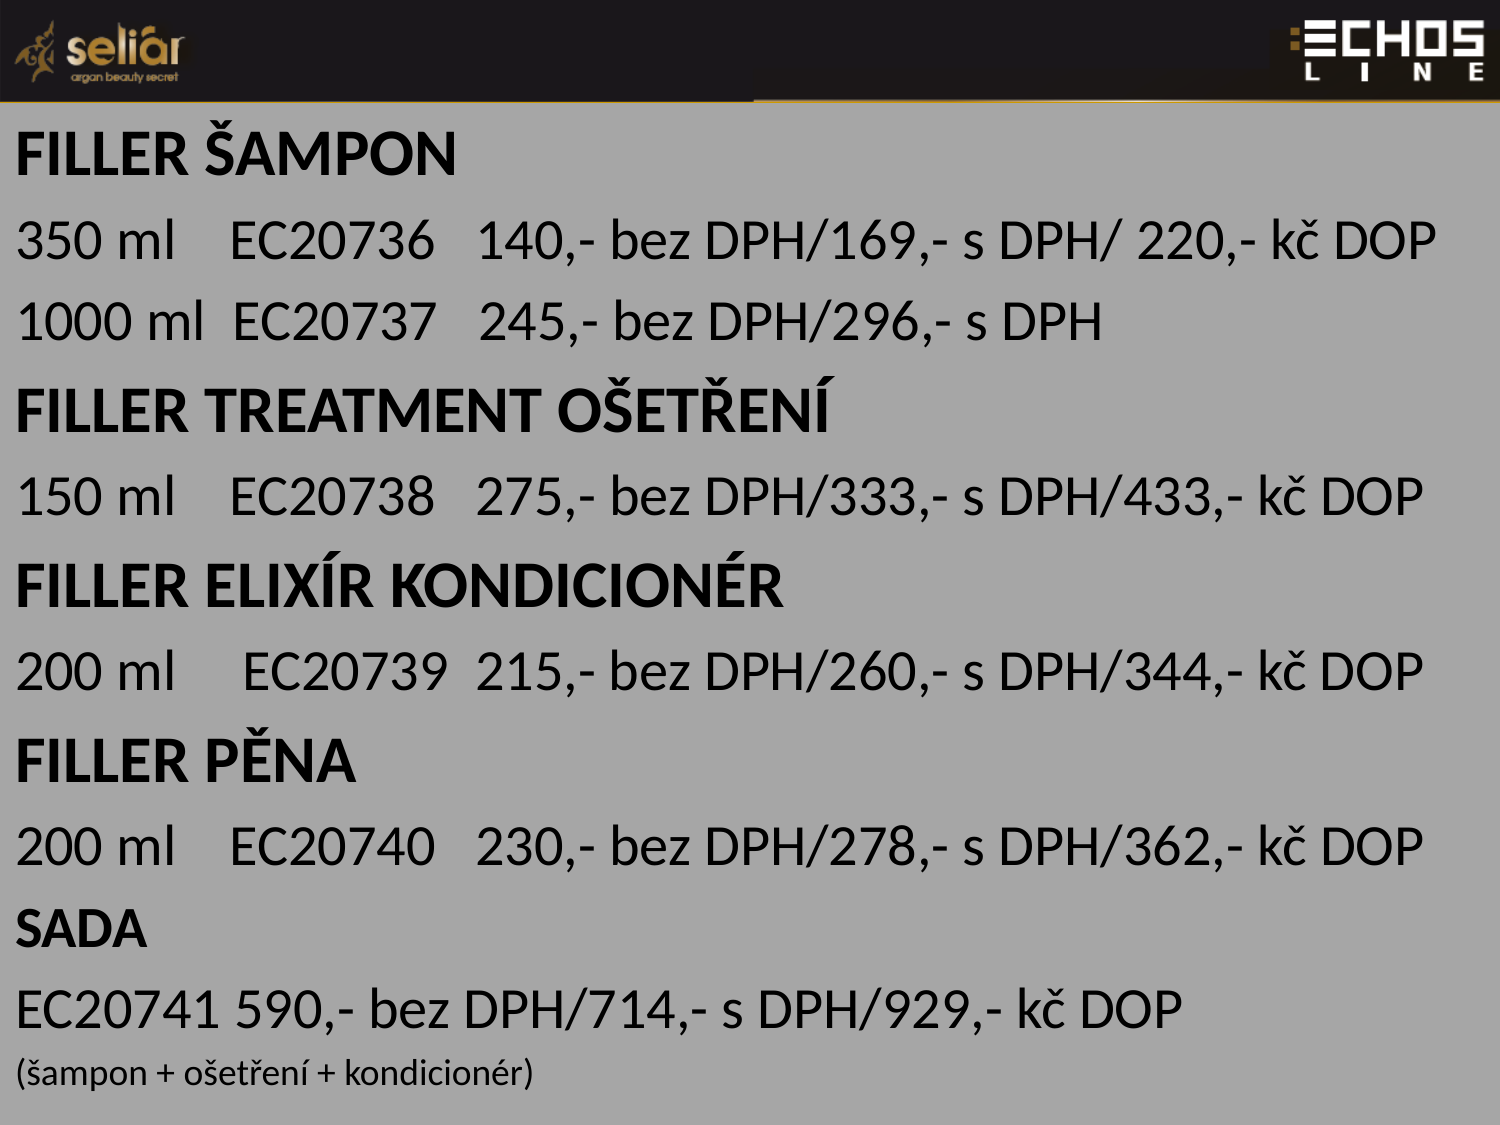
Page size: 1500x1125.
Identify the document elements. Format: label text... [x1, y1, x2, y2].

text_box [0, 0, 1500, 102]
list FILLER ŠAMPON 350 ml EC20736 140,- bez DPH/169,- s DPH/ 220,- kč DOP 1000 ml EC20737 245,- bez DPH/296,- s DPH FILLER TREATMENT OŠETŘENÍ 150 ml EC20738 275,- bez DPH/333,- s DPH/433,- kč DOP FILLER ELIXÍR KONDICIONÉR 200 ml EC20739 215,- bez DPH/260,- s DPH/344,- kč DOP FILLER PĚNA 200 ml EC20740 230,- bez DPH/278,- s DPH/362,- kč DOP SADA EC20741 590,- bez DPH/714,- s DPH/929,- kč DOP (šampon + ošetření + kondicionér) [0, 109, 1500, 1125]
